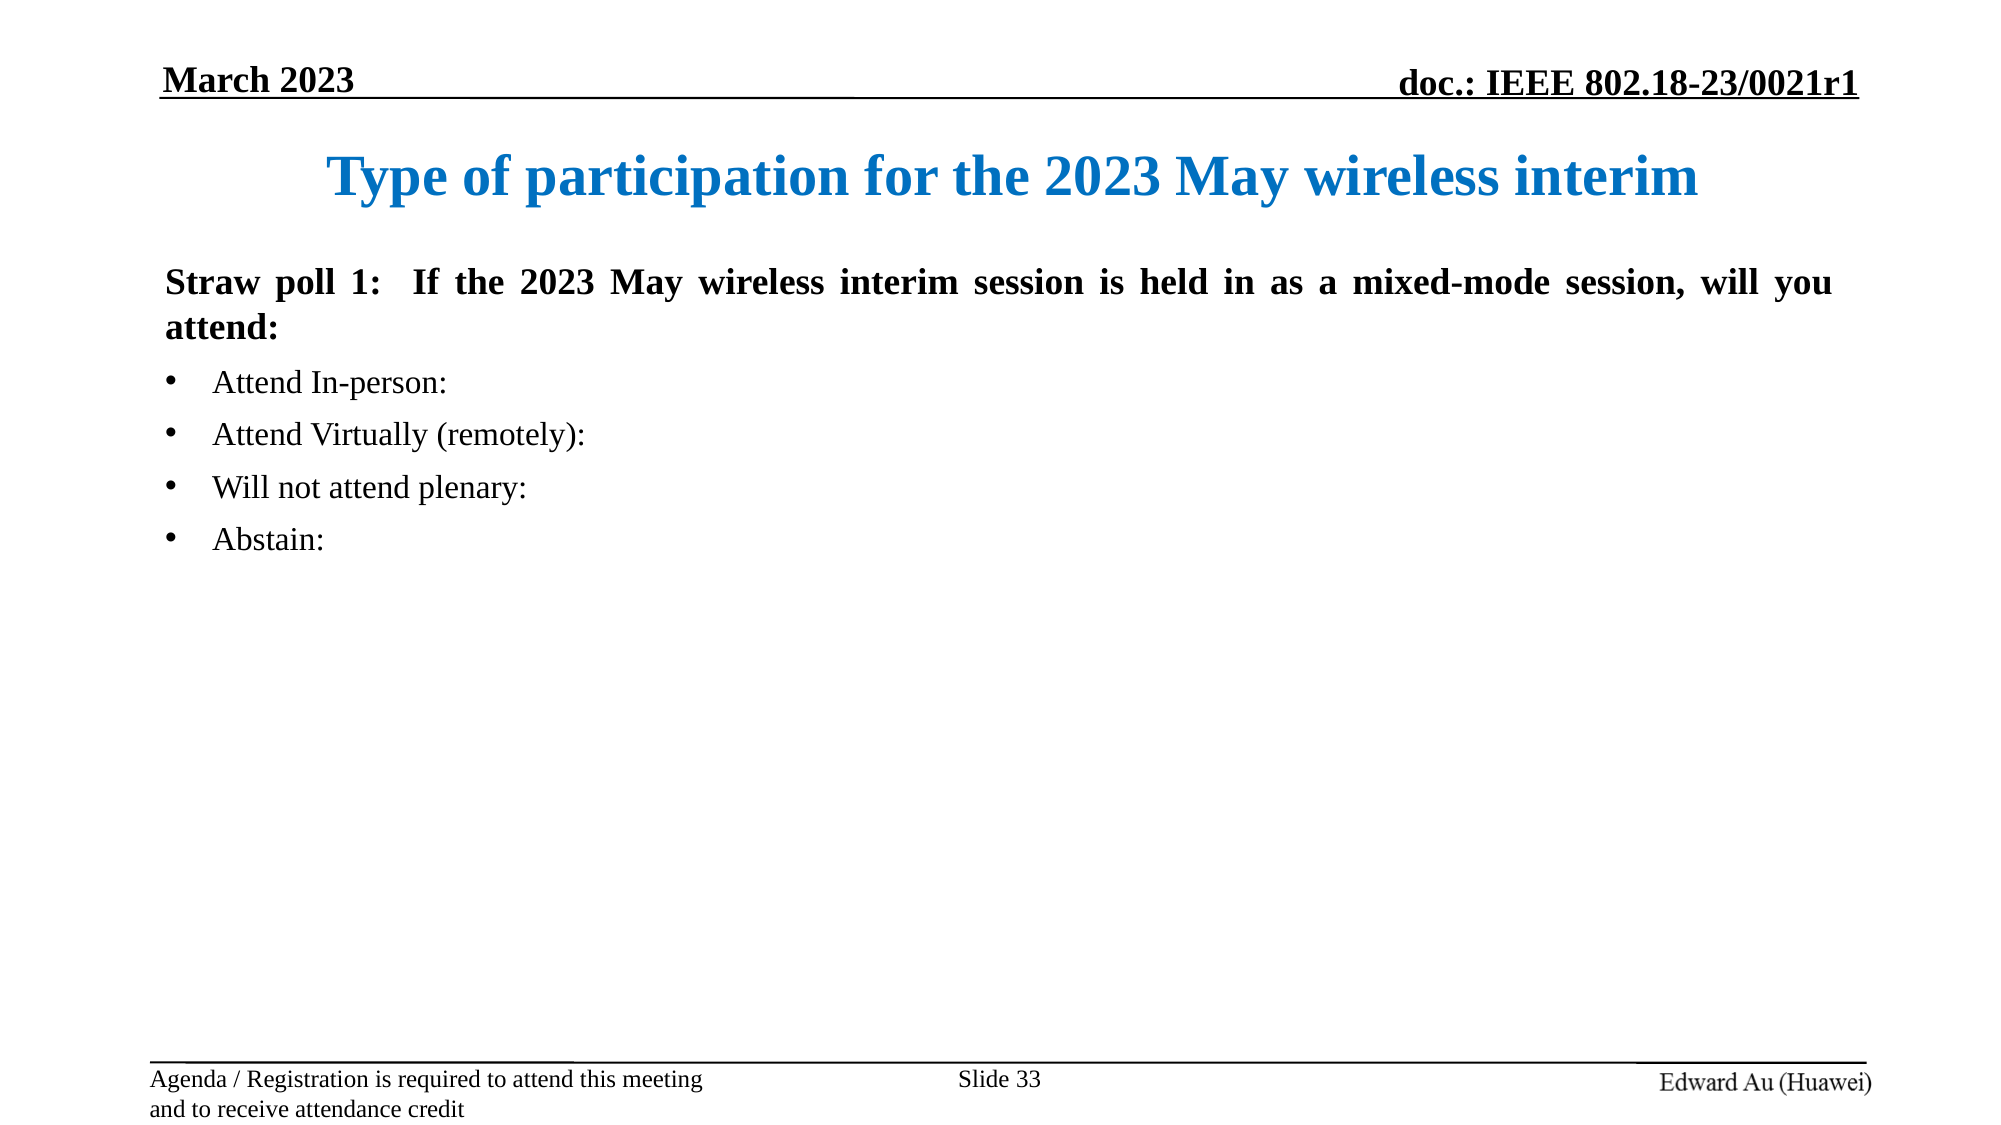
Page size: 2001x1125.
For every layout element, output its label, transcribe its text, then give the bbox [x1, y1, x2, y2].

title Type of participation for the 2023 May wireless interim [162, 99, 1864, 246]
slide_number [162, 54, 663, 99]
list Straw poll 1: If the 2023 May wireless interim session is held in as a mixed-mode session, will you attend: Attend In-person: Attend Virtually (remotely): Will not attend plenary: Abstain: [149, 249, 1869, 925]
picture [1174, 1058, 1887, 1113]
slide_number Slide 33 [933, 1061, 1067, 1123]
